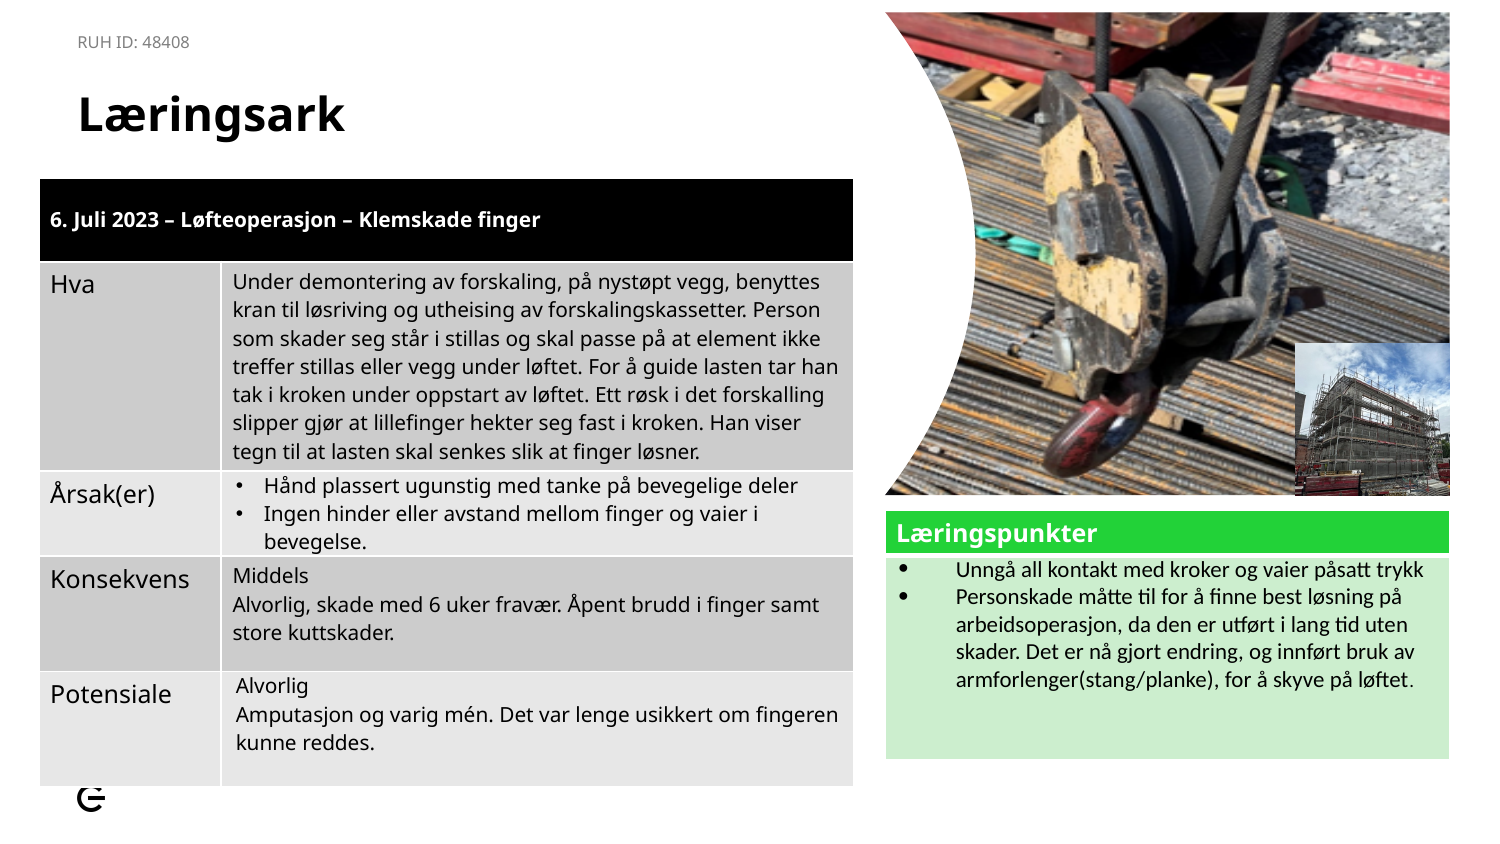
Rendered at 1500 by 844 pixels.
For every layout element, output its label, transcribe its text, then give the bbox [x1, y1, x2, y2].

picture [77, 788, 105, 812]
footer RUH ID: 48408 [77, 30, 854, 54]
table_cell Årsak(er) [40, 472, 220, 555]
table_header 6. Juli 2023 – Løfteoperasjon – Klemskade finger [40, 179, 853, 261]
table_header Læringspunkter [886, 511, 1449, 553]
table_cell Hånd plassert ugunstig med tanke på bevegelige deler Ingen hinder eller avstand mellom finger og vaier i bevegelse. [222, 472, 853, 555]
table_cell Under demontering av forskaling, på nystøpt vegg, benyttes kran til løsriving og utheising av forskalingskassetter. Person som skader seg står i stillas og skal passe på at element ikke treffer stillas eller vegg under løftet. For å guide lasten tar han tak i kroken under oppstart av løftet. Ett røsk i det forskalling slipper gjør at lillefinger hekter seg fast i kroken. Han viser tegn til at lasten skal senkes slik at finger løsner. [222, 263, 853, 470]
title Læringsark [77, 66, 884, 142]
table_cell Alvorlig Amputasjon og varig mén. Det var lenge usikkert om fingeren kunne reddes. [222, 672, 853, 786]
table_cell Hva [40, 263, 220, 470]
table_cell Middels Alvorlig, skade med 6 uker fravær. Åpent brudd i finger samt store kuttskader. [222, 557, 853, 671]
table_cell Unngå all kontakt med kroker og vaier påsatt trykk Personskade måtte til for å finne best løsning på arbeidsoperasjon, da den er utført i lang tid uten skader. Det er nå gjort endring, og innført bruk av armforlenger(stang/planke), for å skyve på løftet. [886, 558, 1449, 759]
table_cell Konsekvens [40, 557, 220, 671]
table_cell Potensiale [40, 672, 220, 786]
picture [884, 11, 1450, 496]
